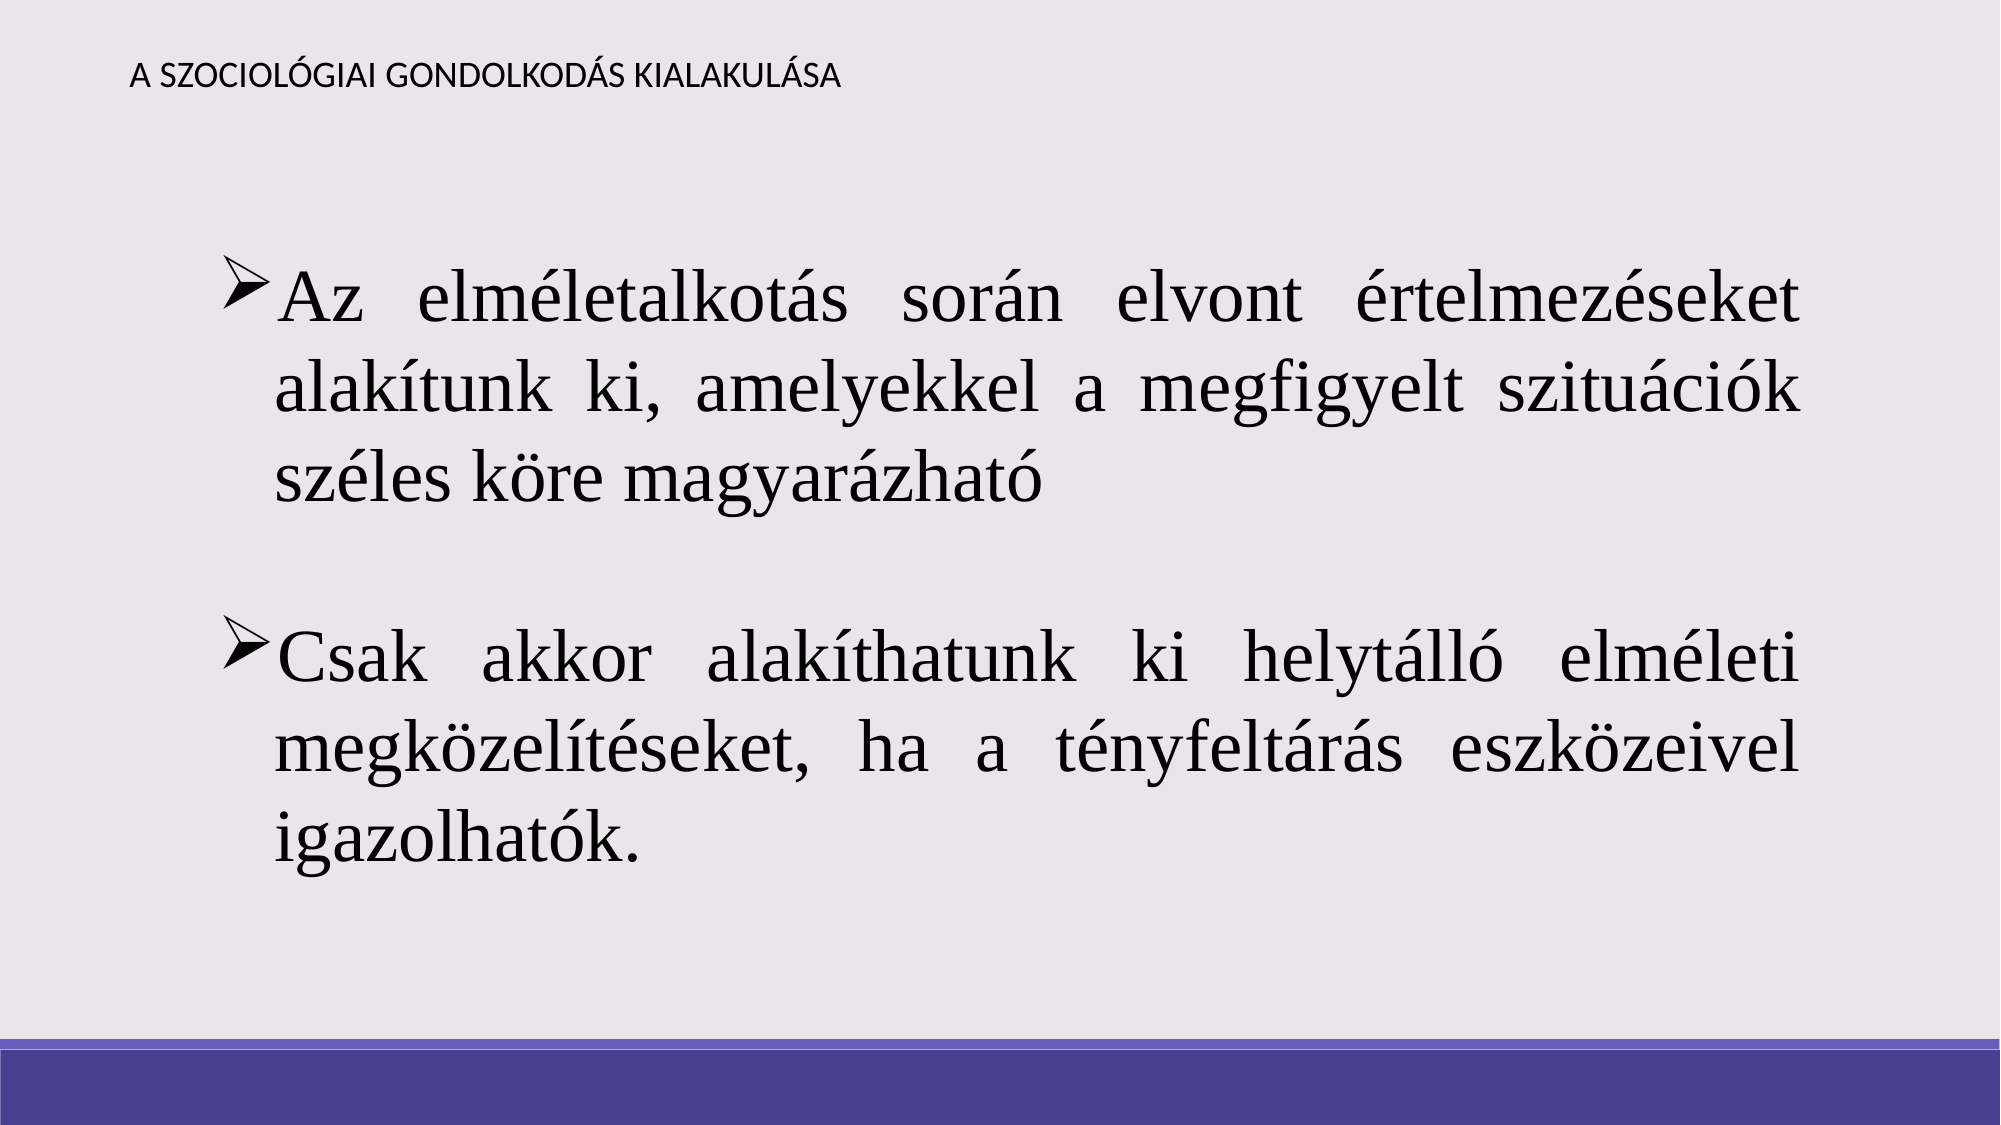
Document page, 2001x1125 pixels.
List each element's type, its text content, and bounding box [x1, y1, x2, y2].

text_box A SZOCIOLÓGIAI GONDOLKODÁS KIALAKULÁSA [114, 42, 866, 103]
text_box Az elméletalkotás során elvont értelmezéseket alakítunk ki, amelyekkel a megfigyelt szituációk széles köre magyarázható Csak akkor alakíthatunk ki helytálló elméleti megközelítéseket, ha a tényfeltárás eszközeivel igazolhatók. [203, 239, 1817, 1125]
